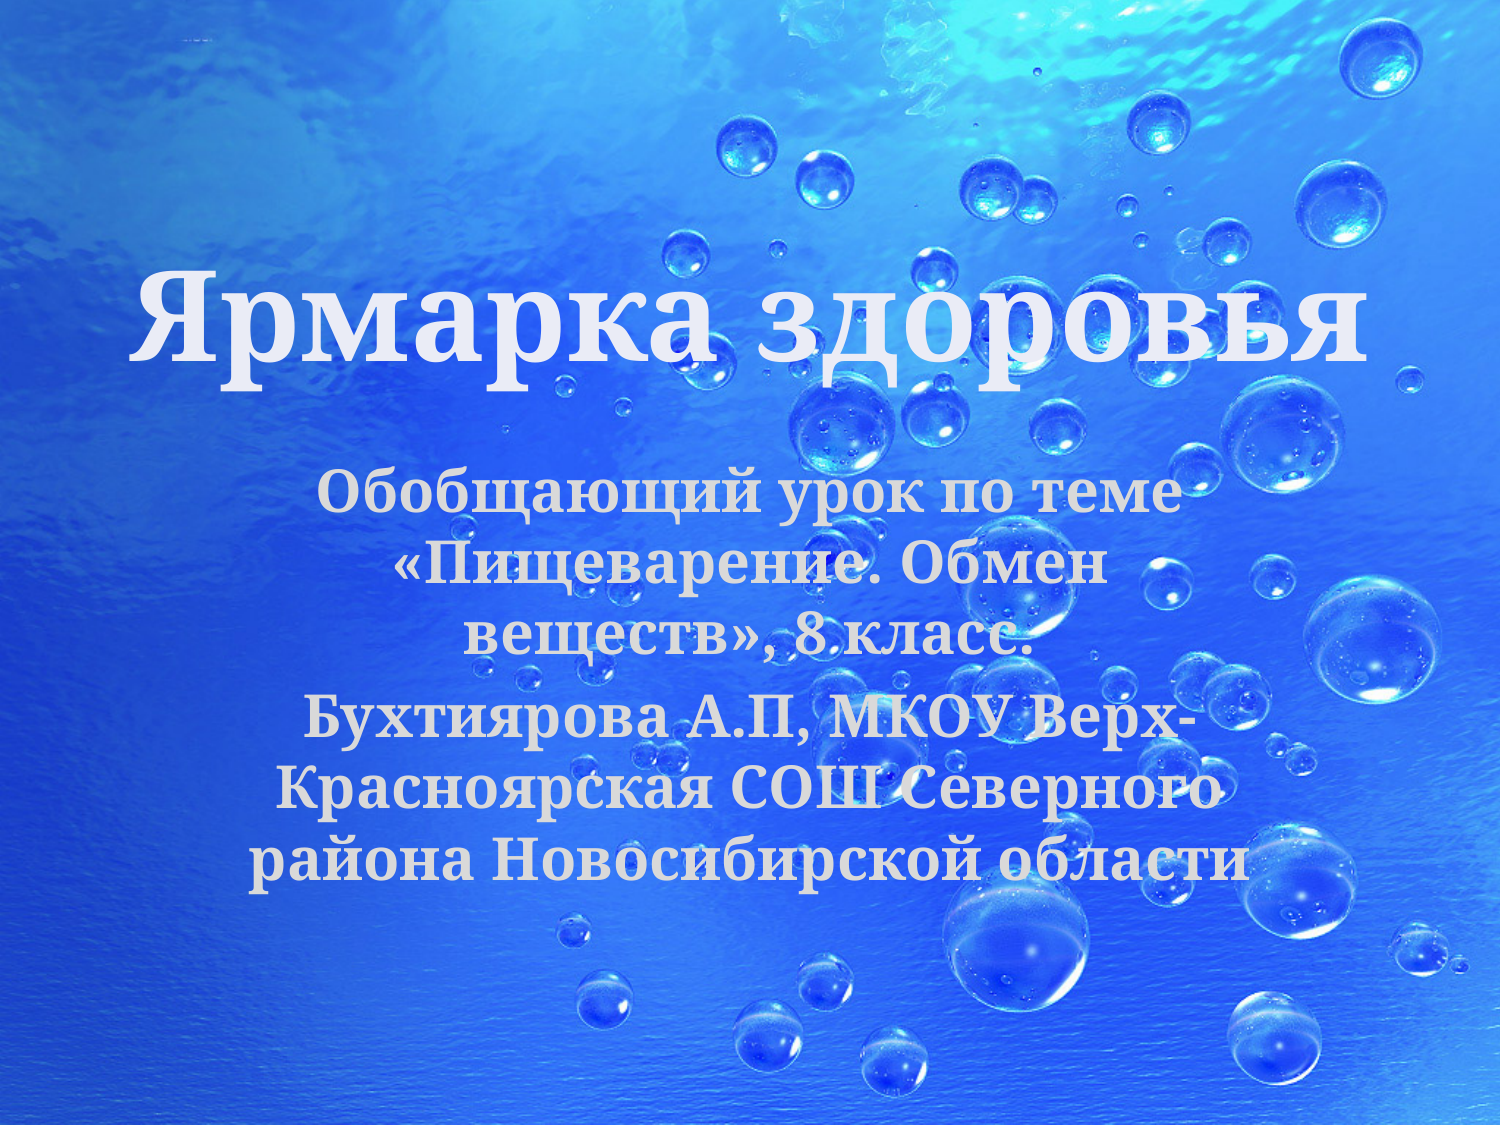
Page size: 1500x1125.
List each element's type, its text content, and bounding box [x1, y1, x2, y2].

picture [0, 0, 1500, 1125]
title Ярмарка здоровья [112, 152, 1388, 469]
subtitle Обобщающий урок по теме «Пищеварение. Обмен веществ», 8 класс. Бухтиярова А.П, МКОУ Верх-Красноярская СОШ Северного района Новосибирской области [225, 445, 1275, 925]
